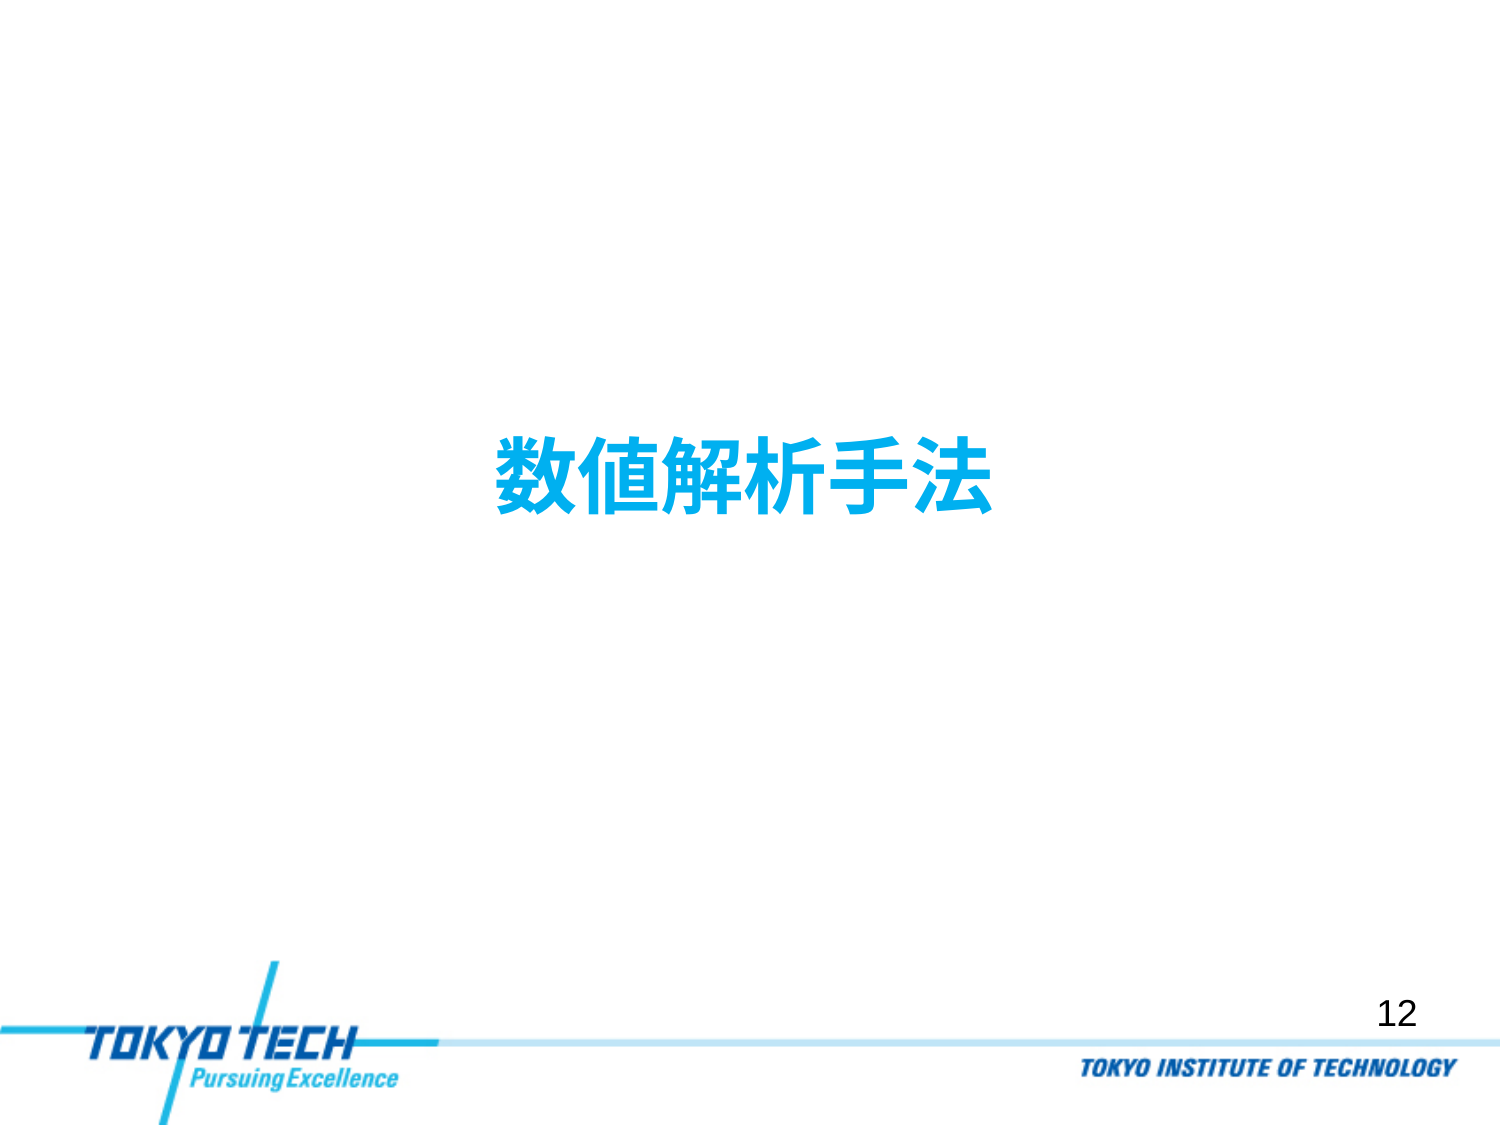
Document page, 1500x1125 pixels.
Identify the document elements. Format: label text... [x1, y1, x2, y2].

title 数値解析手法 [17, 326, 1471, 622]
picture [0, 960, 1500, 1125]
